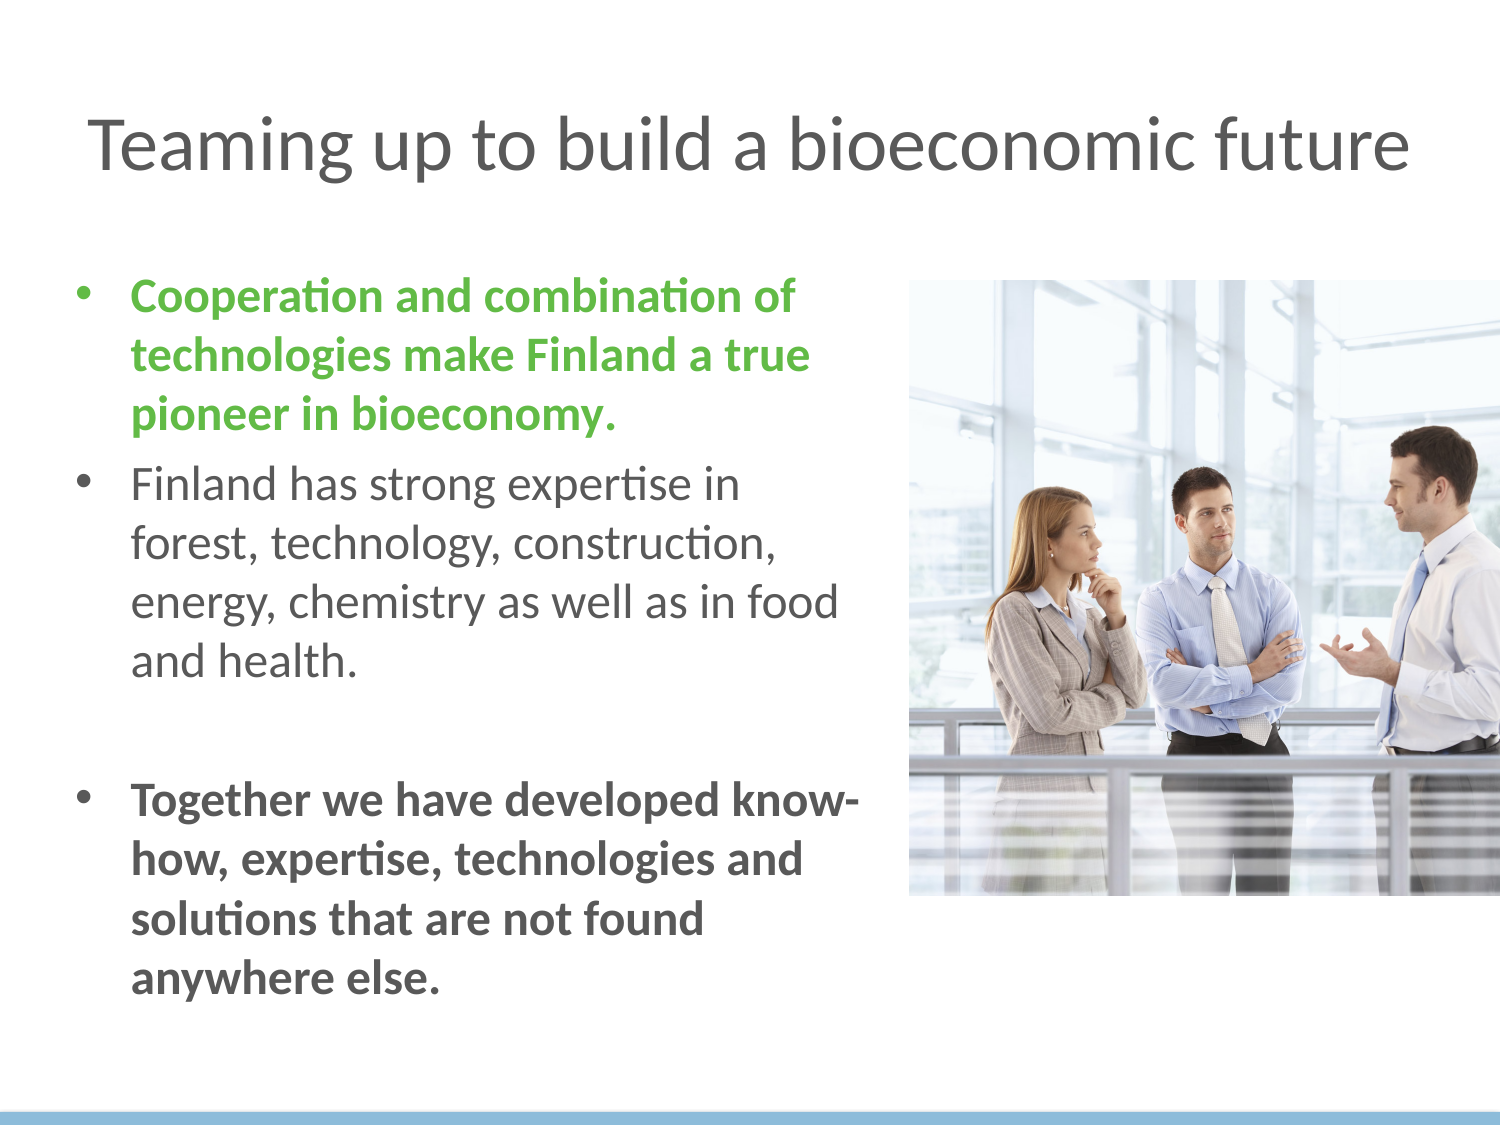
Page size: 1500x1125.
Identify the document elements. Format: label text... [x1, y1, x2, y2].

list Cooperation and combination of technologies make Finland a true pioneer in bioeconomy. Finland has strong expertise in forest, technology, construction, energy, chemistry as well as in food and health. Together we have developed know-how, expertise, technologies and solutions that are not found anywhere else. [75, 262, 868, 1005]
picture [909, 280, 1500, 897]
title Teaming up to build a bioeconomic future [75, 45, 1425, 233]
